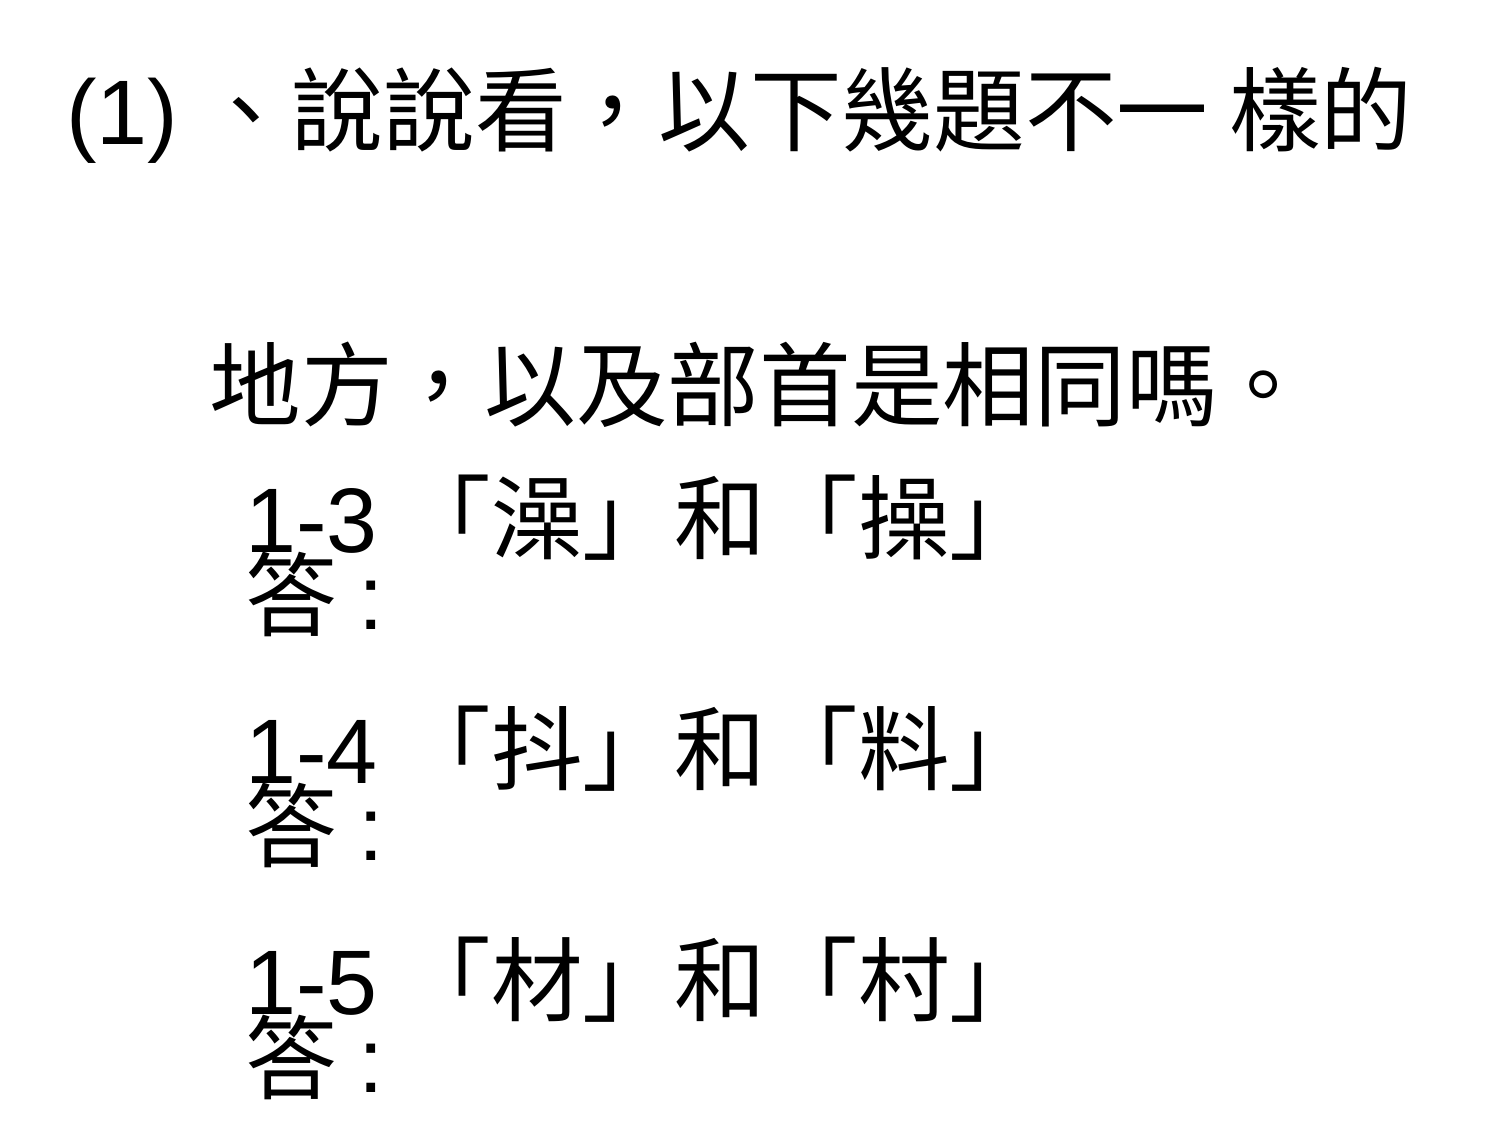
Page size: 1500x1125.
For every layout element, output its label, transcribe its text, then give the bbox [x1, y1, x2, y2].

title (1)、說說看，以下幾題不一 樣的 地方，以及部首是相同嗎。 [50, 54, 1457, 409]
text_box 1-3「澡」和「操」 答: 1-4「抖」和「料」 答: 1-5「材」和「村」 答: [230, 763, 1500, 951]
